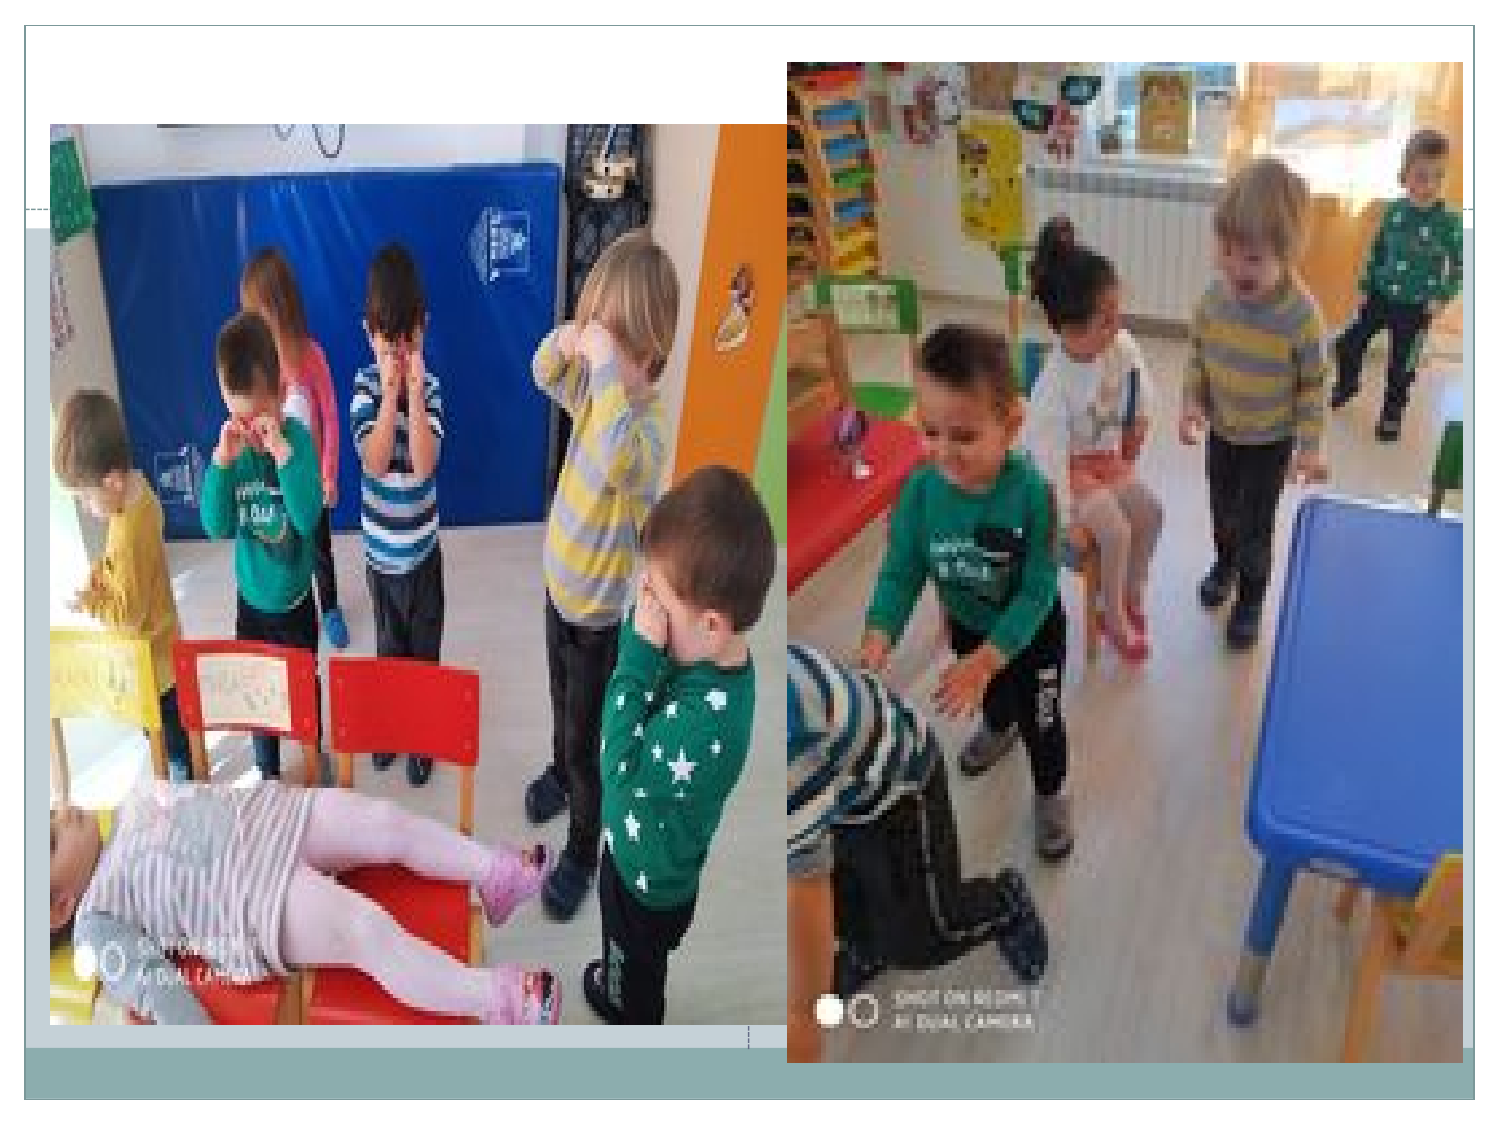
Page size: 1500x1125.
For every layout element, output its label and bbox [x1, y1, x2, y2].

picture [49, 62, 1463, 1063]
